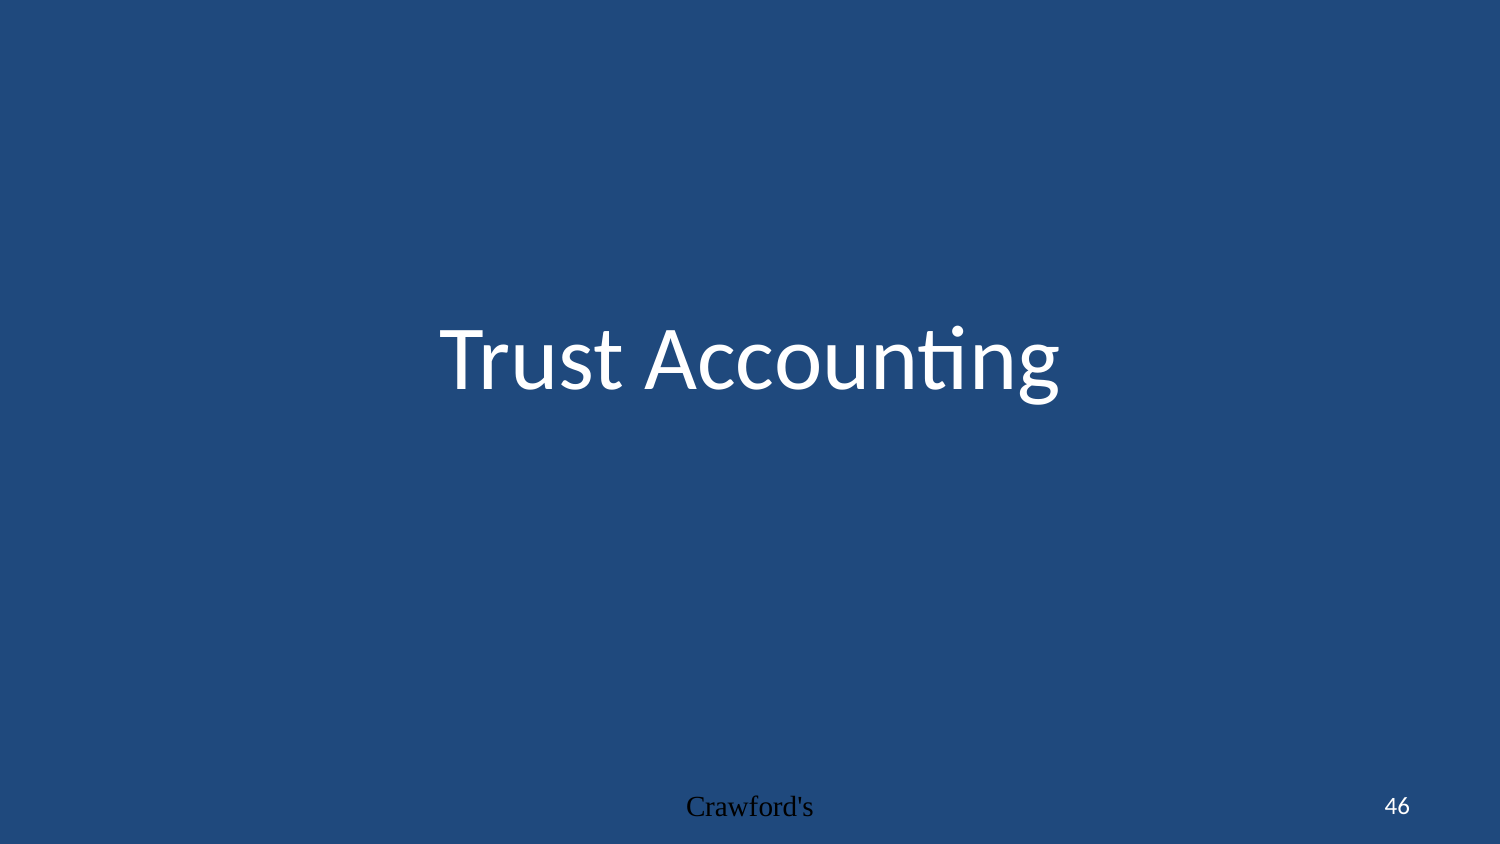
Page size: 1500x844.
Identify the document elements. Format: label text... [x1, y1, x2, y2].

title Trust Accounting [112, 262, 1388, 443]
footer Crawford's [512, 782, 988, 827]
slide_number 46 [1074, 782, 1425, 827]
